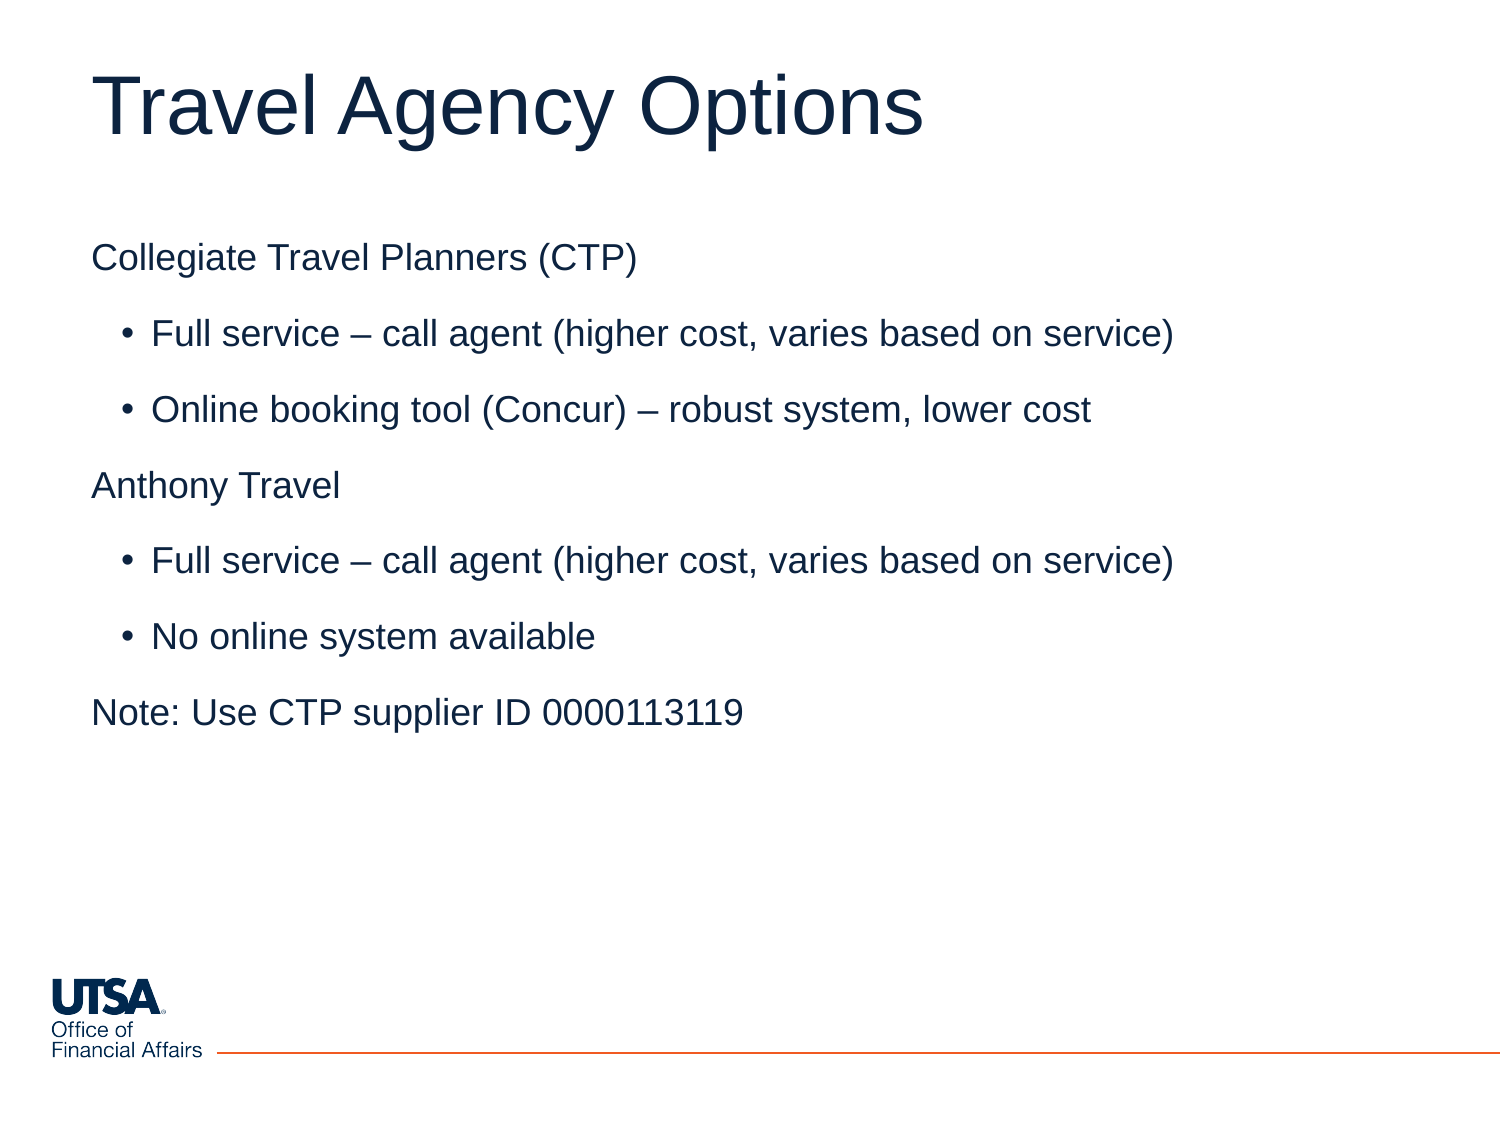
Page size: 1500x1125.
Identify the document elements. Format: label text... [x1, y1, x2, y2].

text_box Collegiate Travel Planners (CTP) Full service – call agent (higher cost, varies based on service) Online booking tool (Concur) – robust system, lower cost Anthony Travel Full service – call agent (higher cost, varies based on service) No online system available Note: Use CTP supplier ID 0000113119 [76, 230, 1424, 942]
picture [35, 890, 217, 1073]
title Travel Agency Options [76, 55, 1500, 230]
